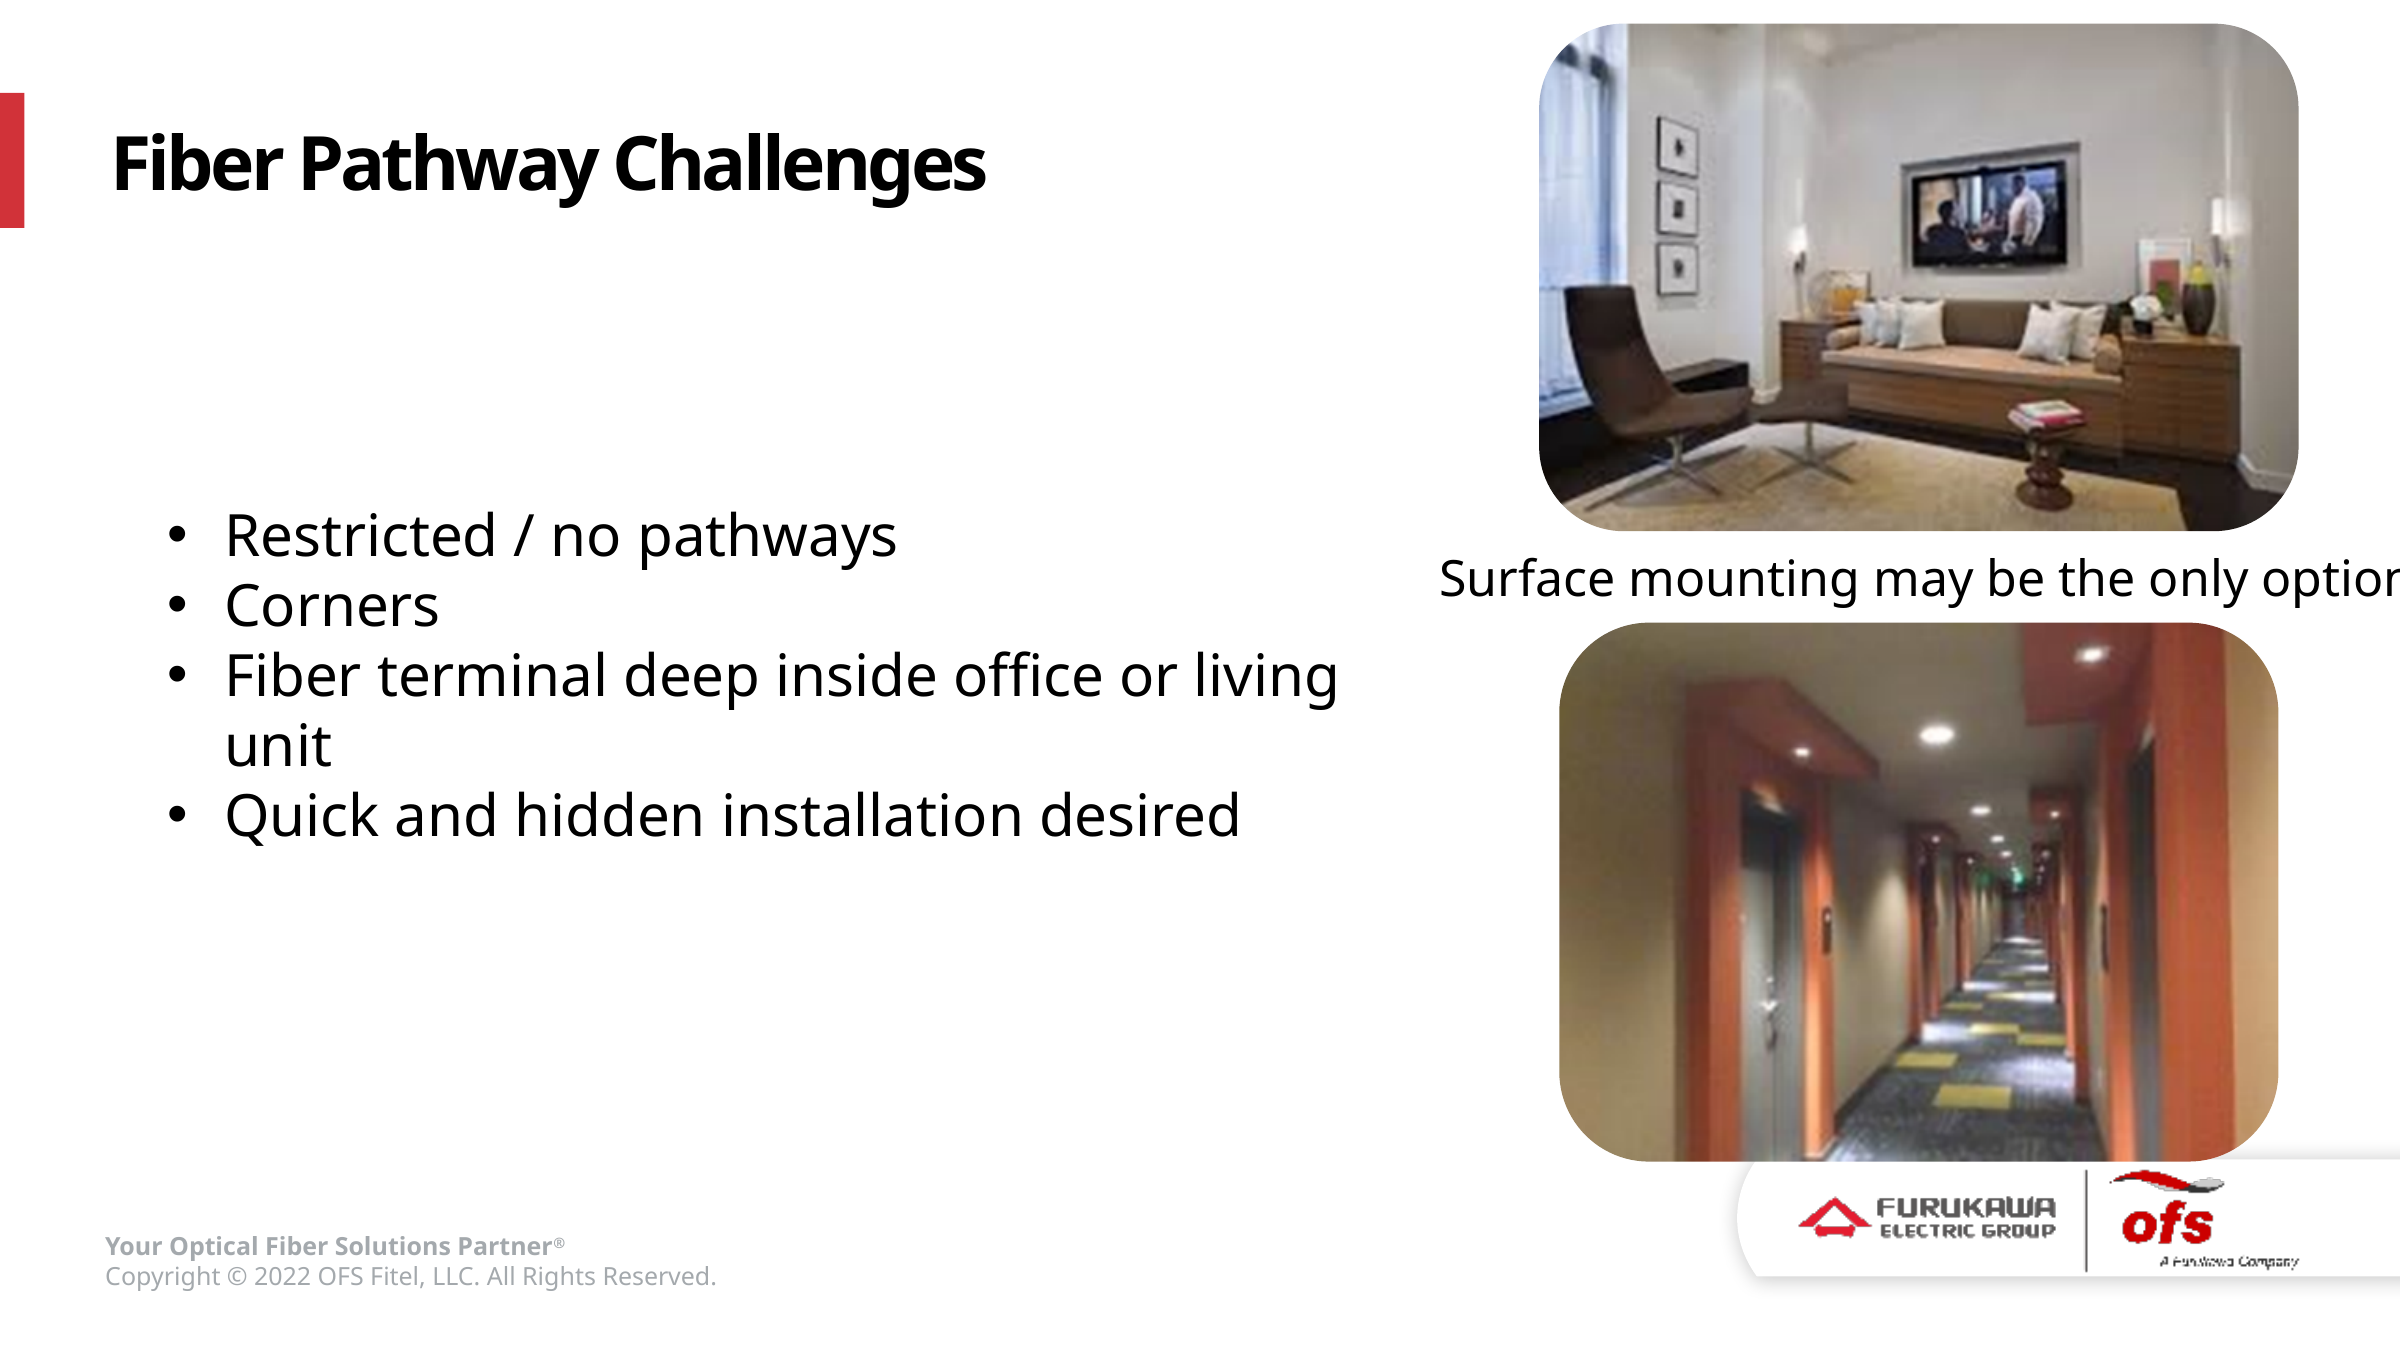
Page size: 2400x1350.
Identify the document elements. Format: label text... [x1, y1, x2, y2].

title Fiber Pathway Challenges [95, 93, 1539, 228]
picture [1539, 23, 2299, 532]
text_box Restricted / no pathways Corners Fiber terminal deep inside office or living unit Quick and hidden installation desired [153, 490, 1391, 856]
text_box Surface mounting may be the only option [1424, 538, 2400, 614]
picture [1788, 1163, 2305, 1278]
picture [1559, 622, 2279, 1162]
